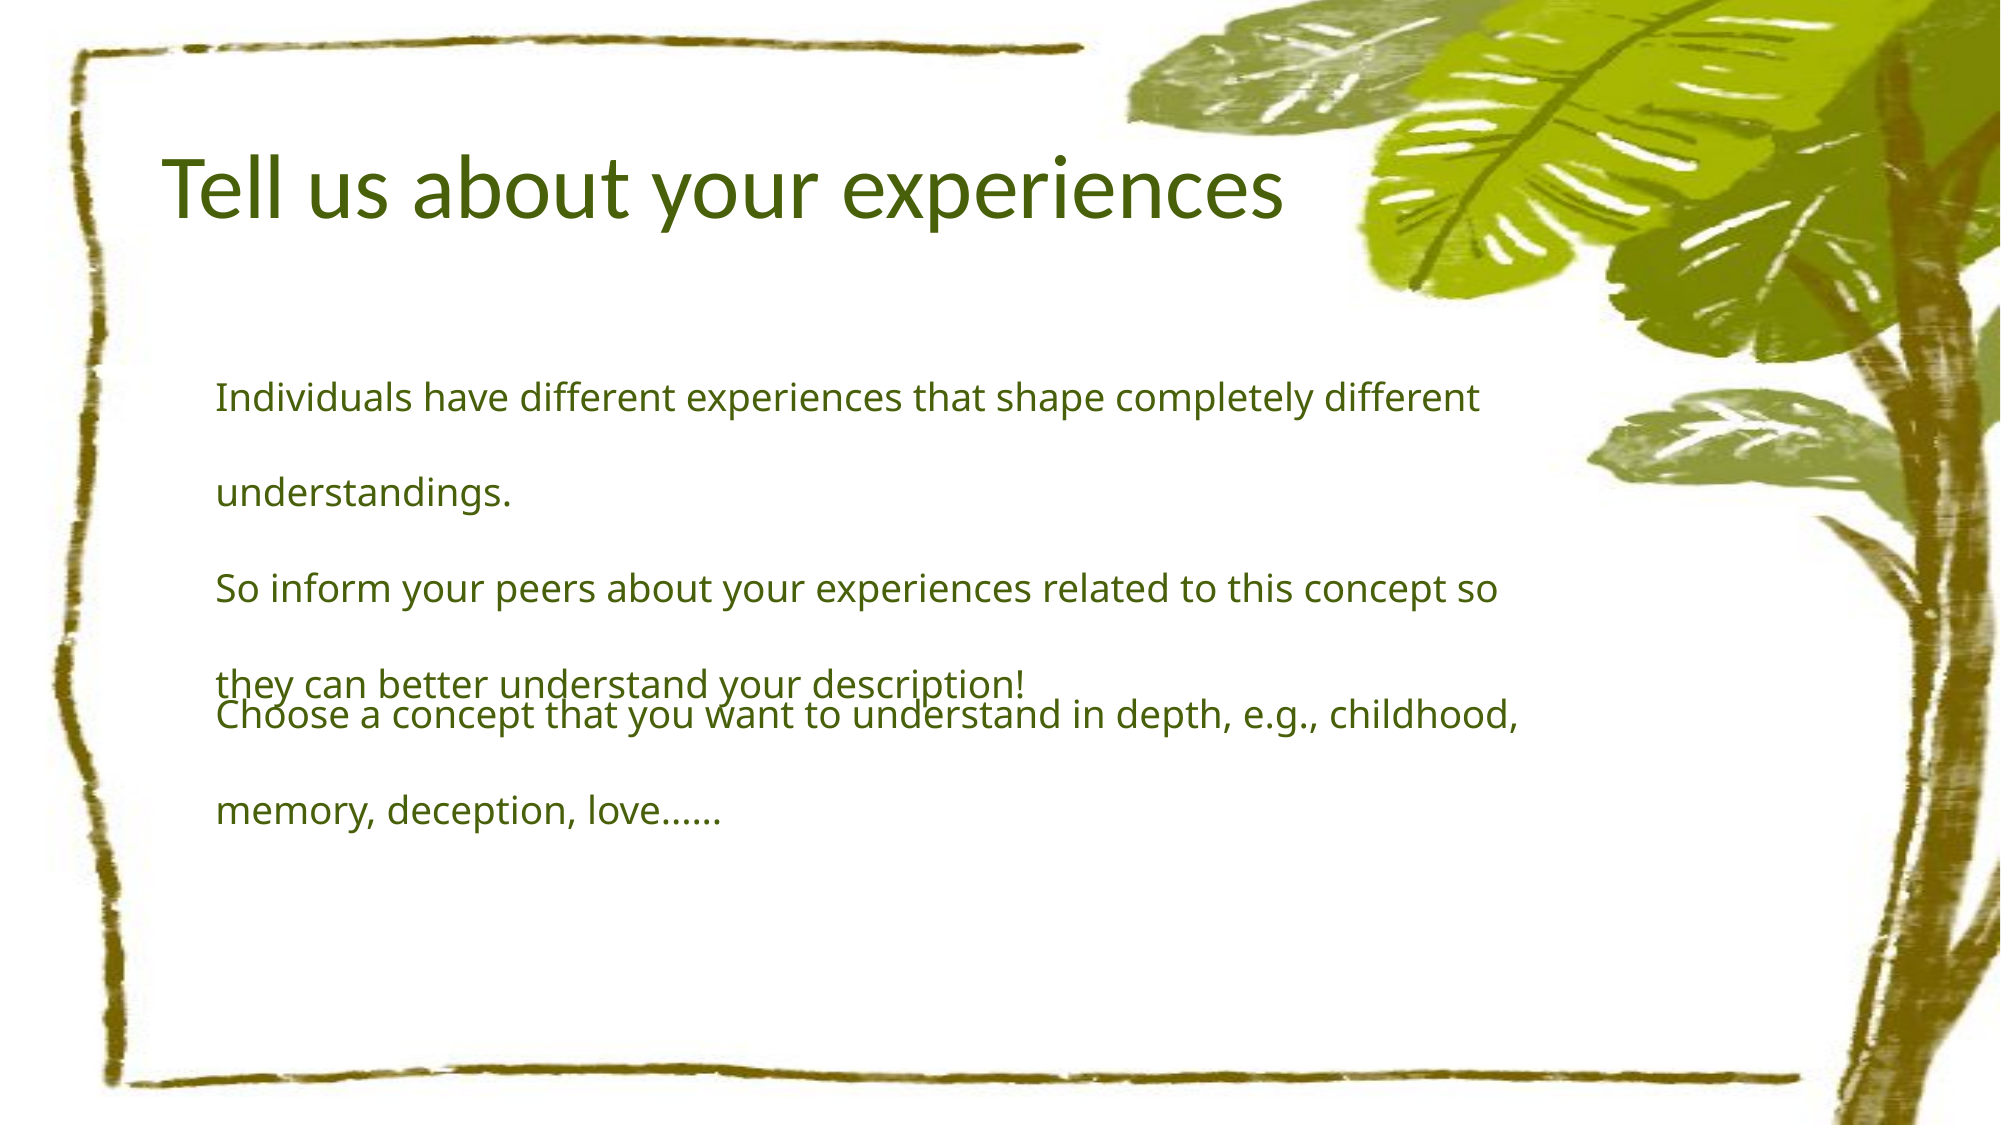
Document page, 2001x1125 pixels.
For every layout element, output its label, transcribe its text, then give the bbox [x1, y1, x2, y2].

picture [0, 0, 2001, 1125]
text_box Choose a concept that you want to understand in depth, e.g., childhood, memory, deception, love...... [204, 638, 1547, 842]
text_box Individuals have different experiences that shape completely different understandings. So inform your peers about your experiences related to this concept so they can better understand your description! [204, 320, 1547, 638]
text_box Tell us about your experiences [103, 119, 1347, 321]
